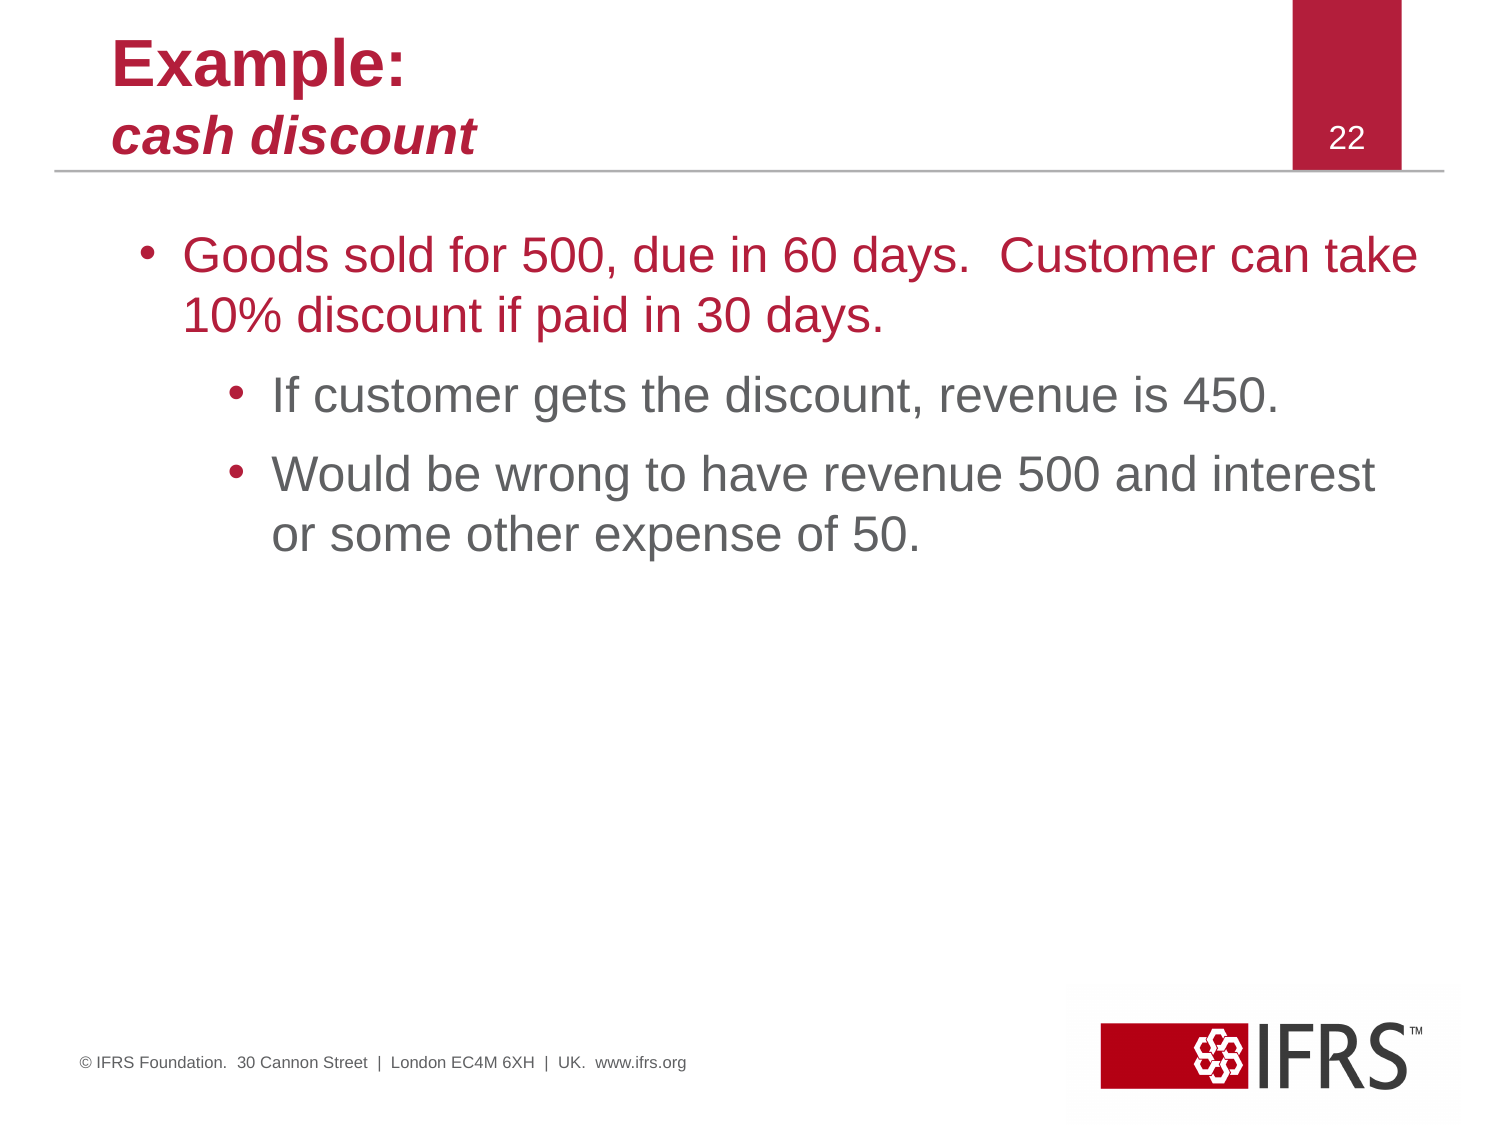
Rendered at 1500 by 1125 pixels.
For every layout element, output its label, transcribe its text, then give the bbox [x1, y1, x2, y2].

text_box © IFRS Foundation. 30 Cannon Street | London EC4M 6XH | UK. www.ifrs.org [64, 1044, 762, 1124]
title Example: cash discount [111, 35, 1281, 165]
slide_number 22 [1294, 116, 1399, 150]
list Goods sold for 500, due in 60 days. Customer can take 10% discount if paid in 30 days. If customer gets the discount, revenue is 450. Would be wrong to have revenue 500 and interest or some other expense of 50. [122, 222, 1421, 1043]
picture [1066, 984, 1461, 1125]
